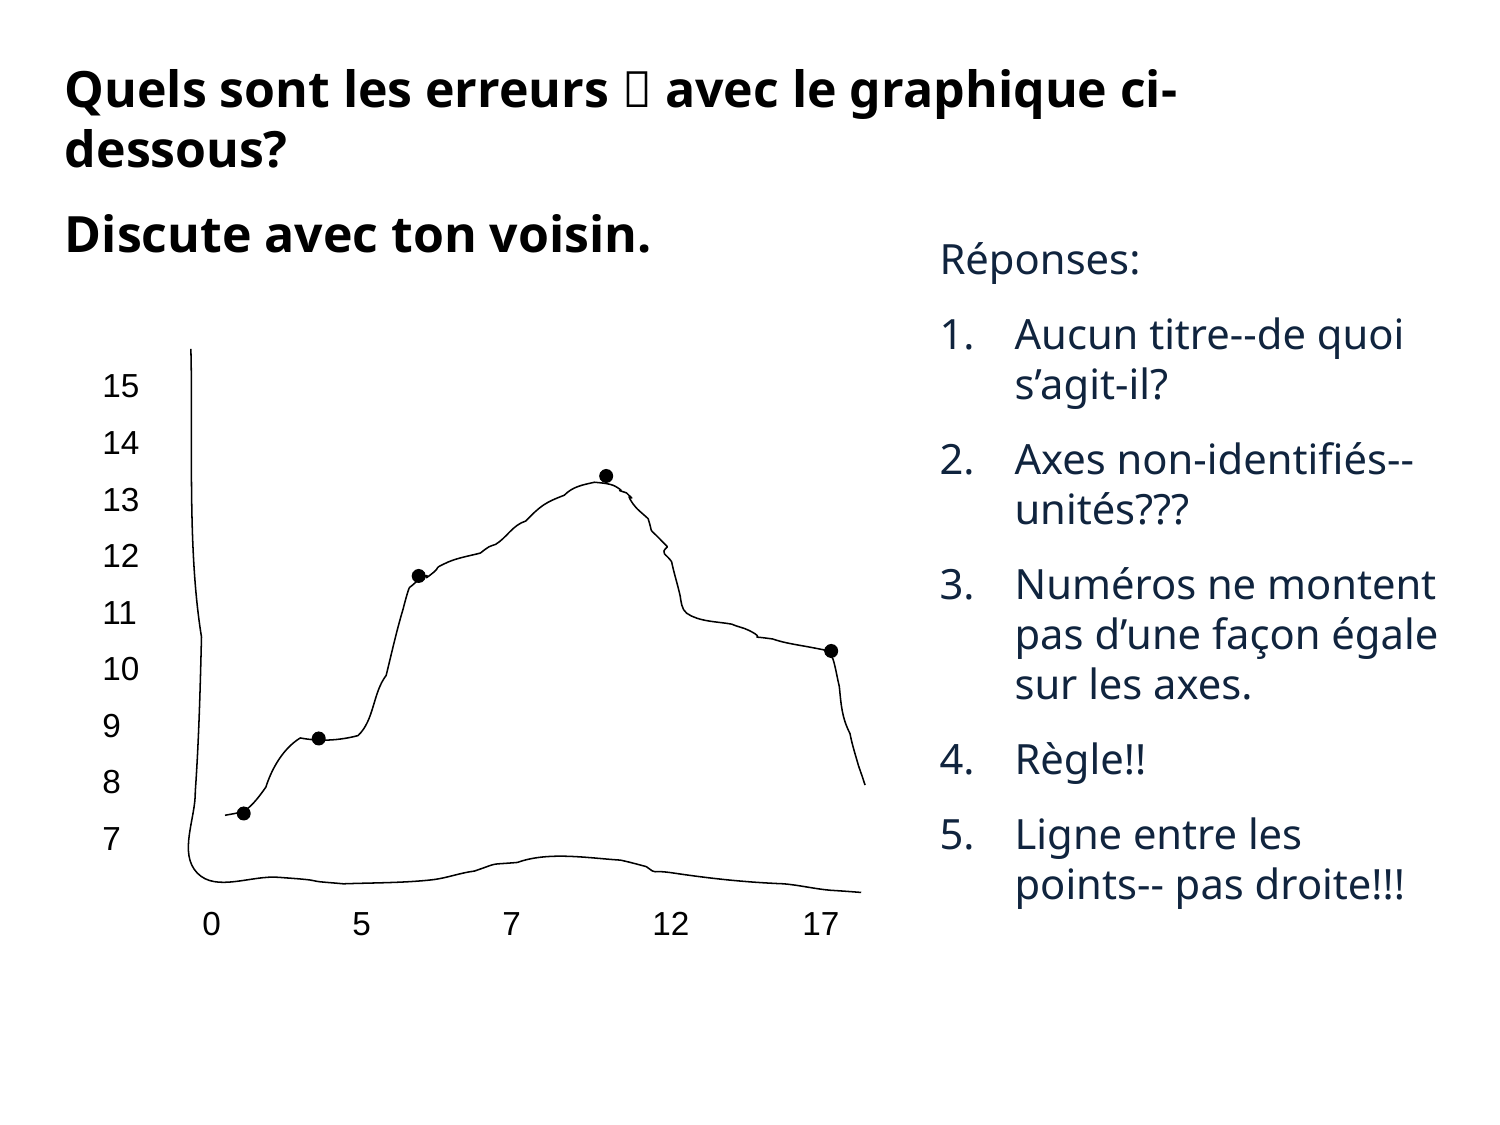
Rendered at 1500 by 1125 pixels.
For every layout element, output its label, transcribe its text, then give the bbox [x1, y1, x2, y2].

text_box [87, 348, 876, 951]
text_box Quels sont les erreurs  avec le graphique ci-dessous? Discute avec ton voisin. [49, 50, 1413, 270]
text_box Réponses: Aucun titre--de quoi s’agit-il? Axes non-identifiés--unités??? Numéros ne montent pas d’une façon égale sur les axes. Règle!! Ligne entre les points-- pas droite!!! [924, 224, 1463, 916]
